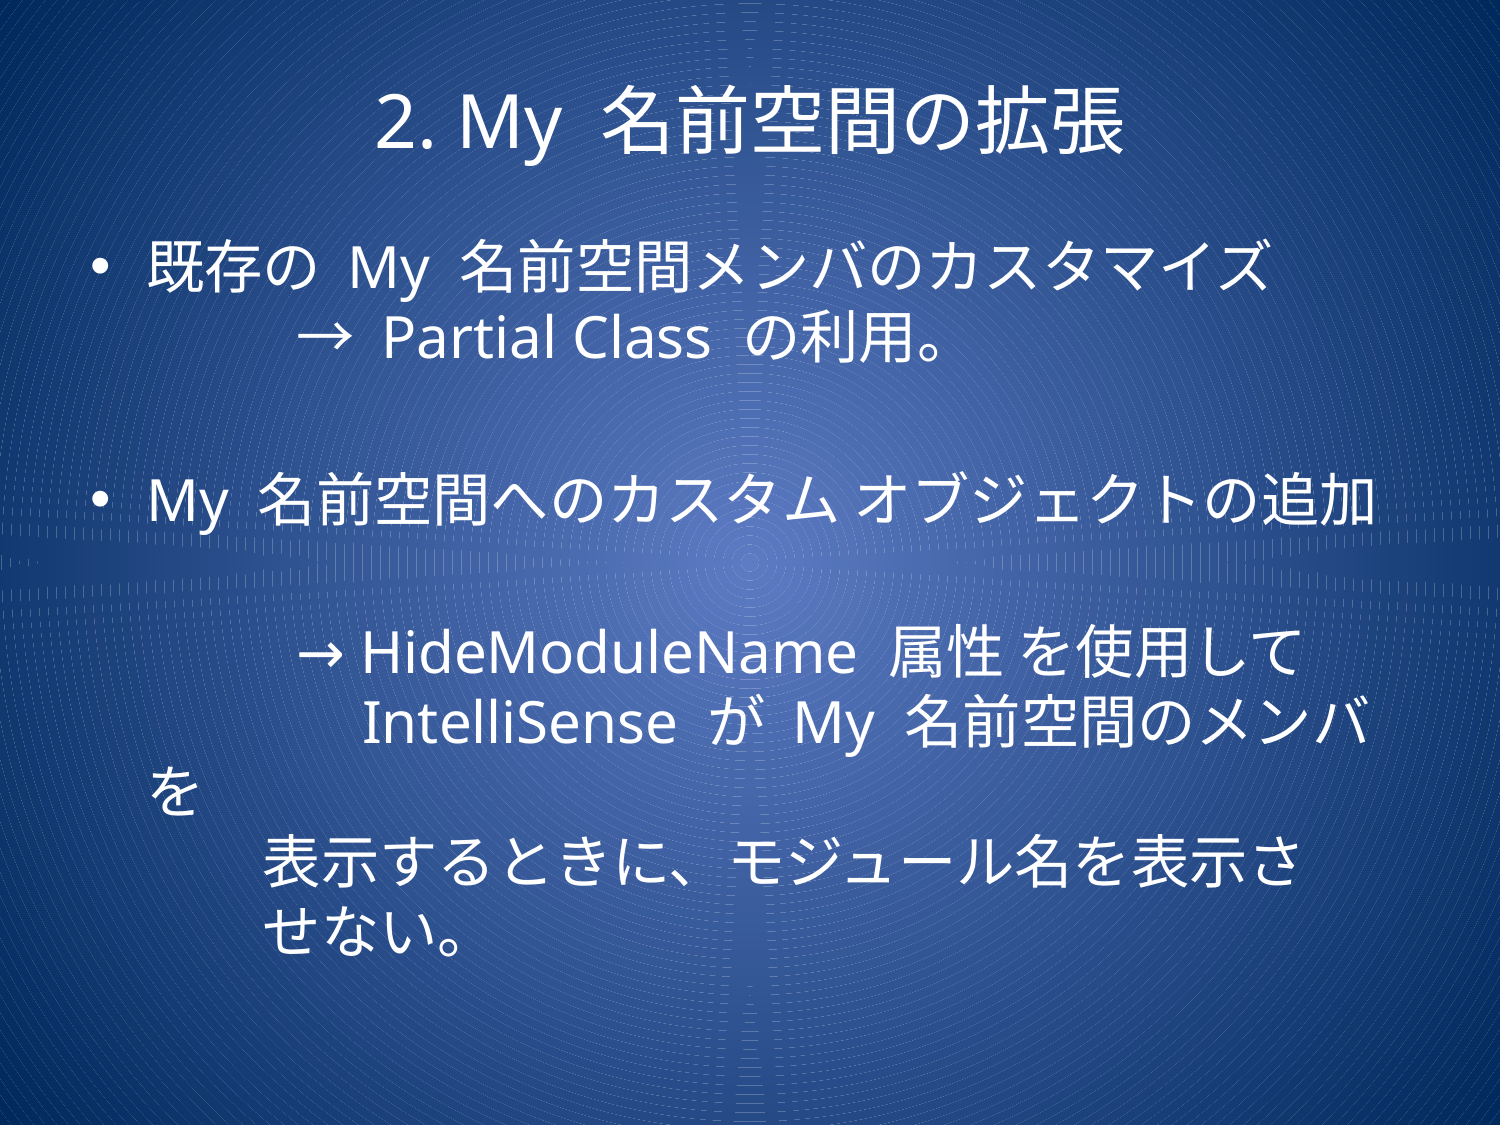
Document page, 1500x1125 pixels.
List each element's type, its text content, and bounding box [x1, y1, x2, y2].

title 2. My 名前空間の拡張 [75, 53, 1425, 184]
list 既存の My 名前空間メンバのカスタマイズ → Partial Class の利用。 My 名前空間へのカスタム オブジェクトの追加 → HideModuleName 属性 を使用して IntelliSense が My 名前空間のメンバを 表示するときに、モジュール名を表示さ せない。 [75, 222, 1425, 1005]
